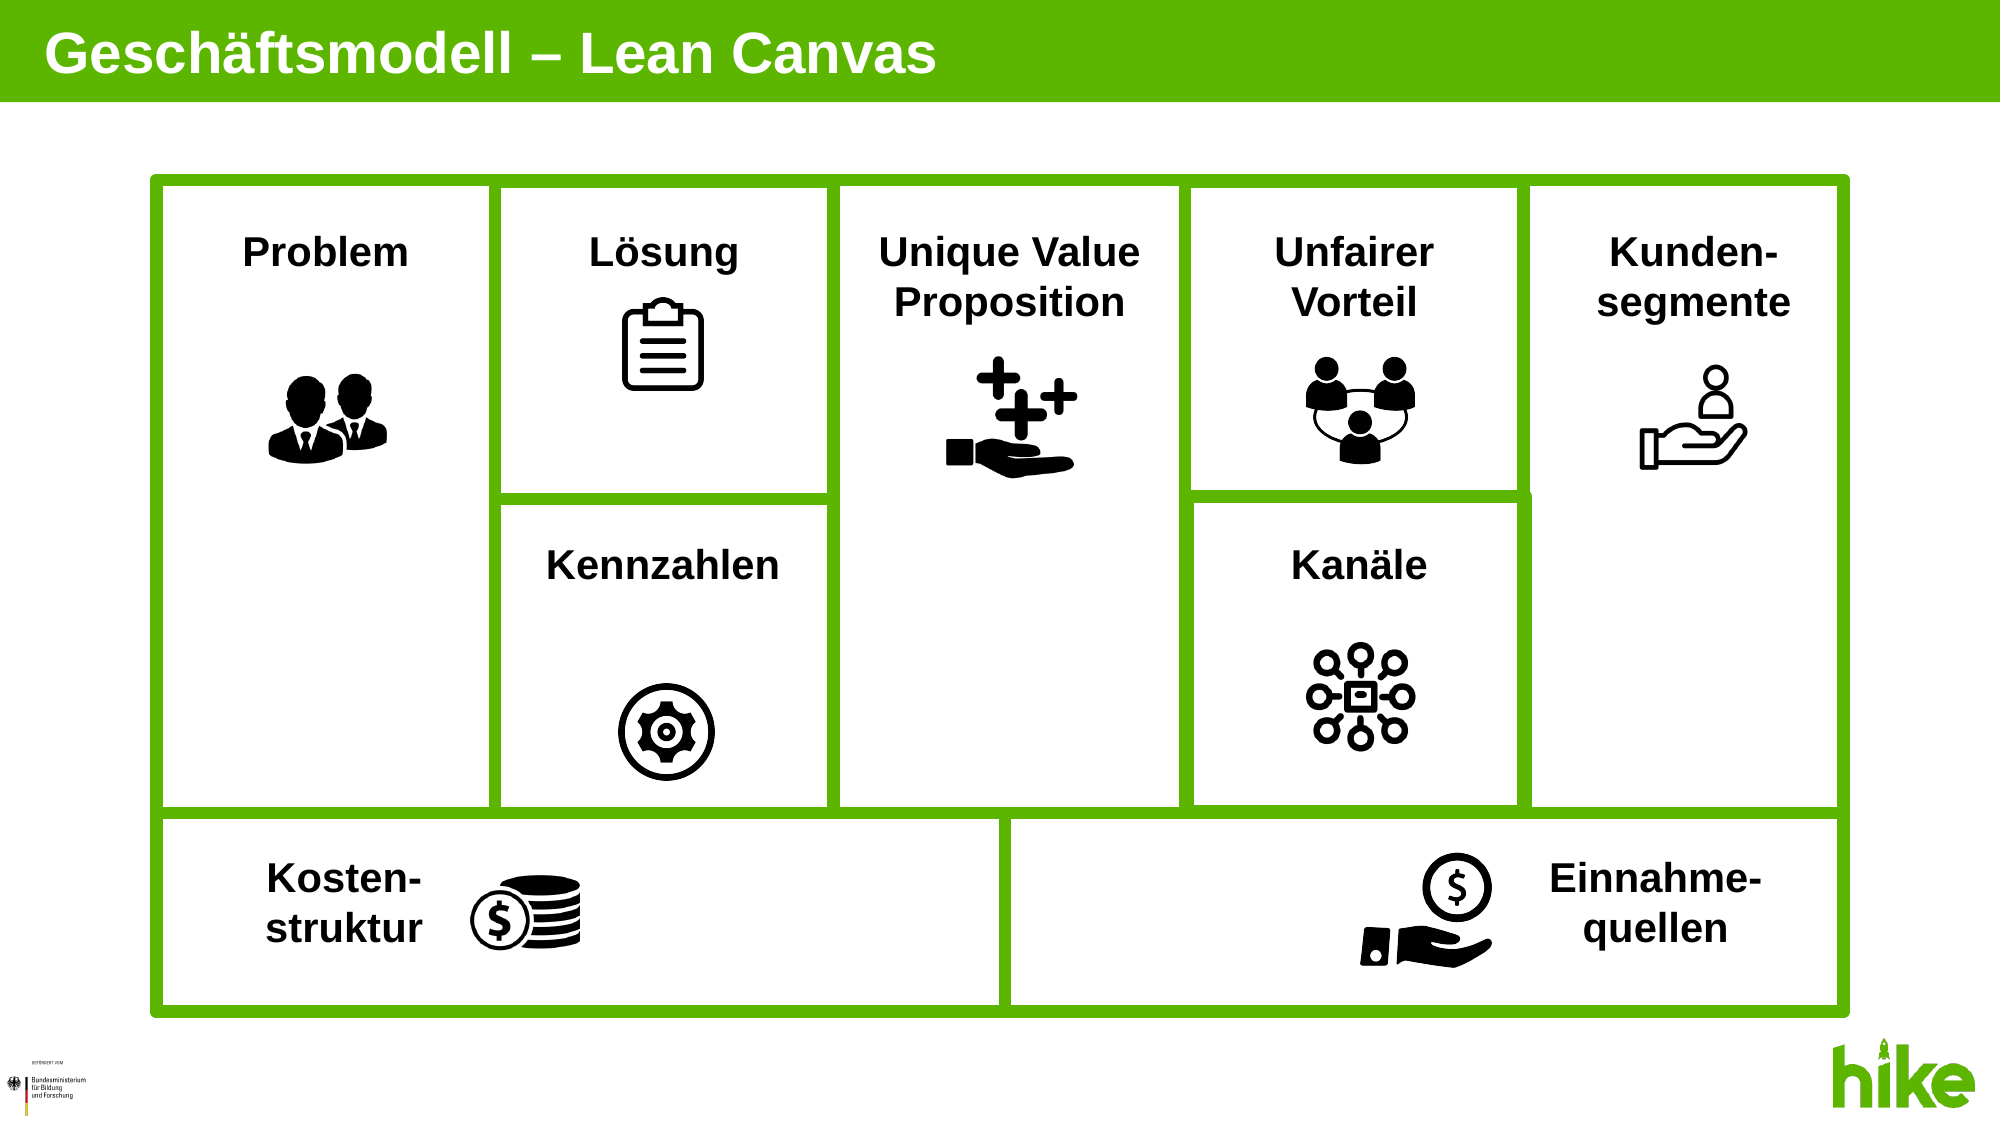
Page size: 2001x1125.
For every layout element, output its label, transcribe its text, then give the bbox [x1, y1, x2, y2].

text_box Unique Value Proposition [844, 216, 1176, 332]
text_box [494, 498, 834, 814]
text_box Kunden-segmente [1543, 216, 1845, 332]
picture [617, 683, 715, 781]
text_box [494, 181, 834, 498]
text_box [496, 179, 1523, 813]
text_box v [156, 813, 1005, 1012]
picture [0, 1058, 115, 1118]
text_box Kanäle [1208, 530, 1510, 596]
text_box [1185, 181, 1524, 814]
text_box [156, 179, 496, 813]
text_box Unfairer Vorteil [1203, 216, 1506, 332]
text_box [1523, 179, 1844, 814]
text_box [1187, 496, 1526, 812]
text_box Kennzahlen [497, 530, 829, 596]
text_box v [1005, 813, 1844, 1012]
text_box Kosten-struktur [193, 843, 495, 959]
text_box Geschäftsmodell – Lean Canvas [0, 0, 2000, 103]
picture [266, 358, 388, 479]
picture [1635, 358, 1753, 476]
picture [1306, 356, 1415, 465]
picture [1305, 641, 1416, 752]
picture [469, 857, 580, 968]
picture [945, 350, 1079, 484]
picture [1832, 1017, 1975, 1111]
picture [1360, 844, 1492, 976]
text_box Problem [175, 216, 477, 282]
text_box Einnahme-quellen [1505, 843, 1807, 959]
picture [622, 297, 704, 391]
text_box Lösung [513, 216, 815, 282]
